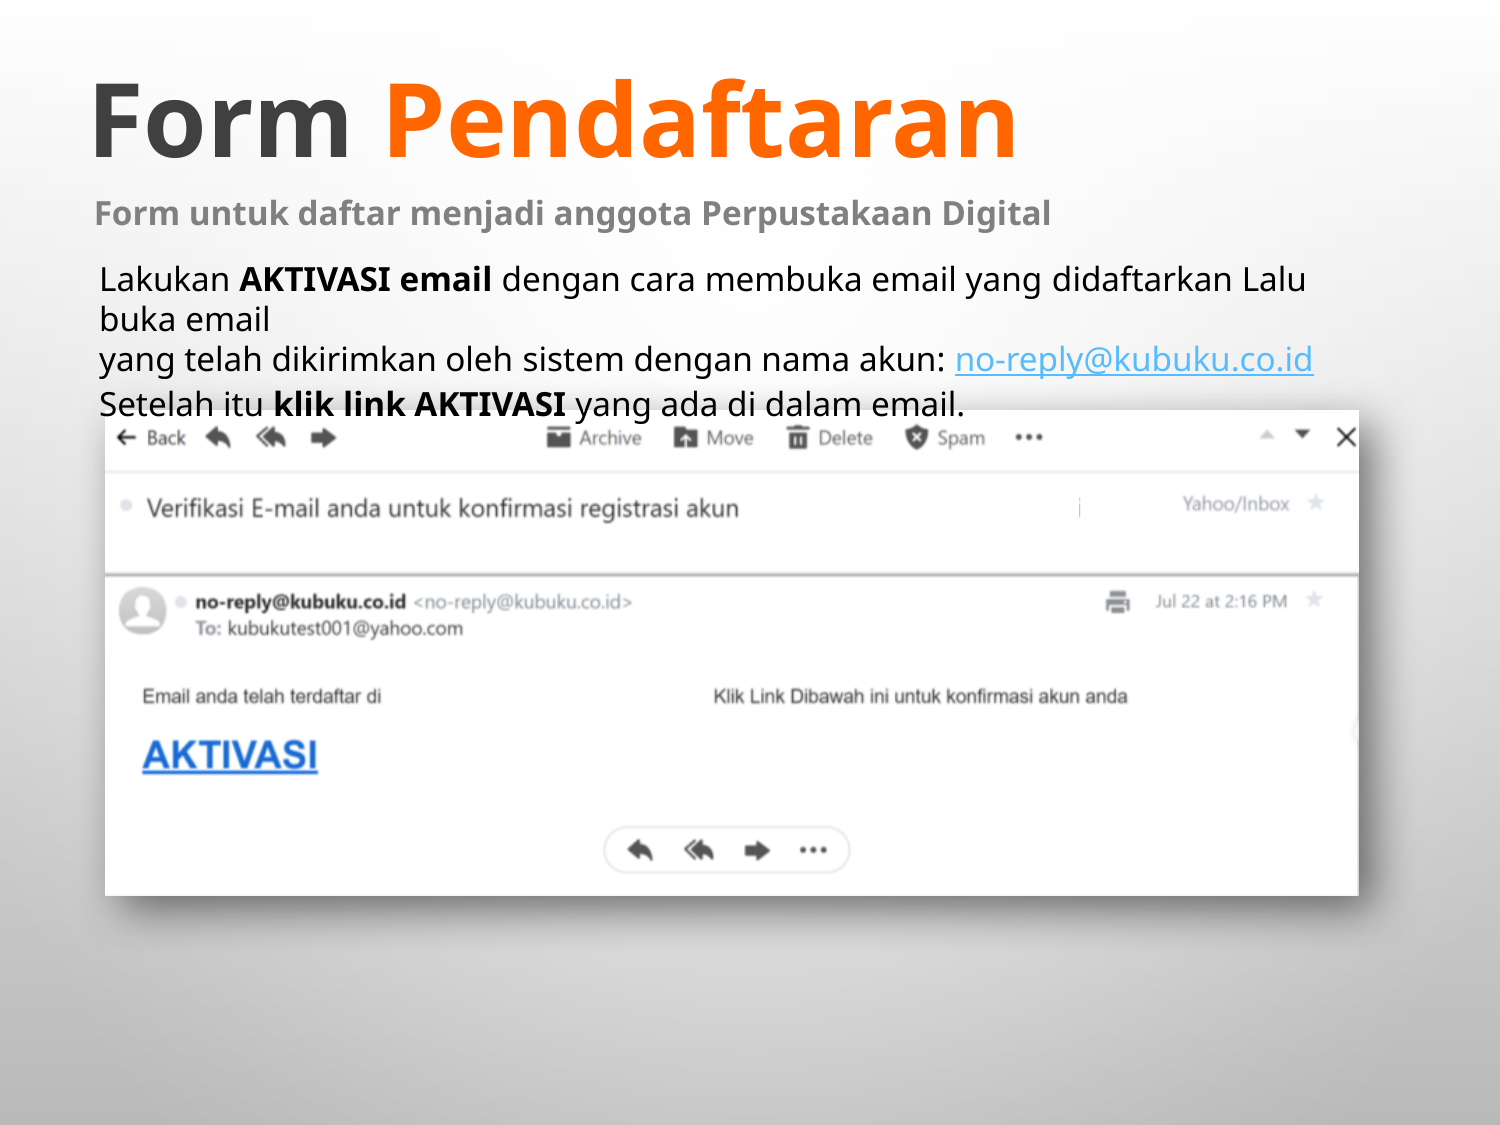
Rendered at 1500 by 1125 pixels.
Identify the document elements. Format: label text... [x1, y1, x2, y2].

text_box Lakukan AKTIVASI email dengan cara membuka email yang didaftarkan Lalu buka email yang telah dikirimkan oleh sistem dengan nama akun: no-reply@kubuku.co.id Setelah itu klik link AKTIVASI yang ada di dalam email. [84, 250, 1400, 431]
picture [0, 0, 1500, 1125]
text_box Form Pendaftaran [72, 46, 1360, 189]
text_box Form untuk daftar menjadi anggota Perpustakaan Digital [78, 133, 1418, 211]
